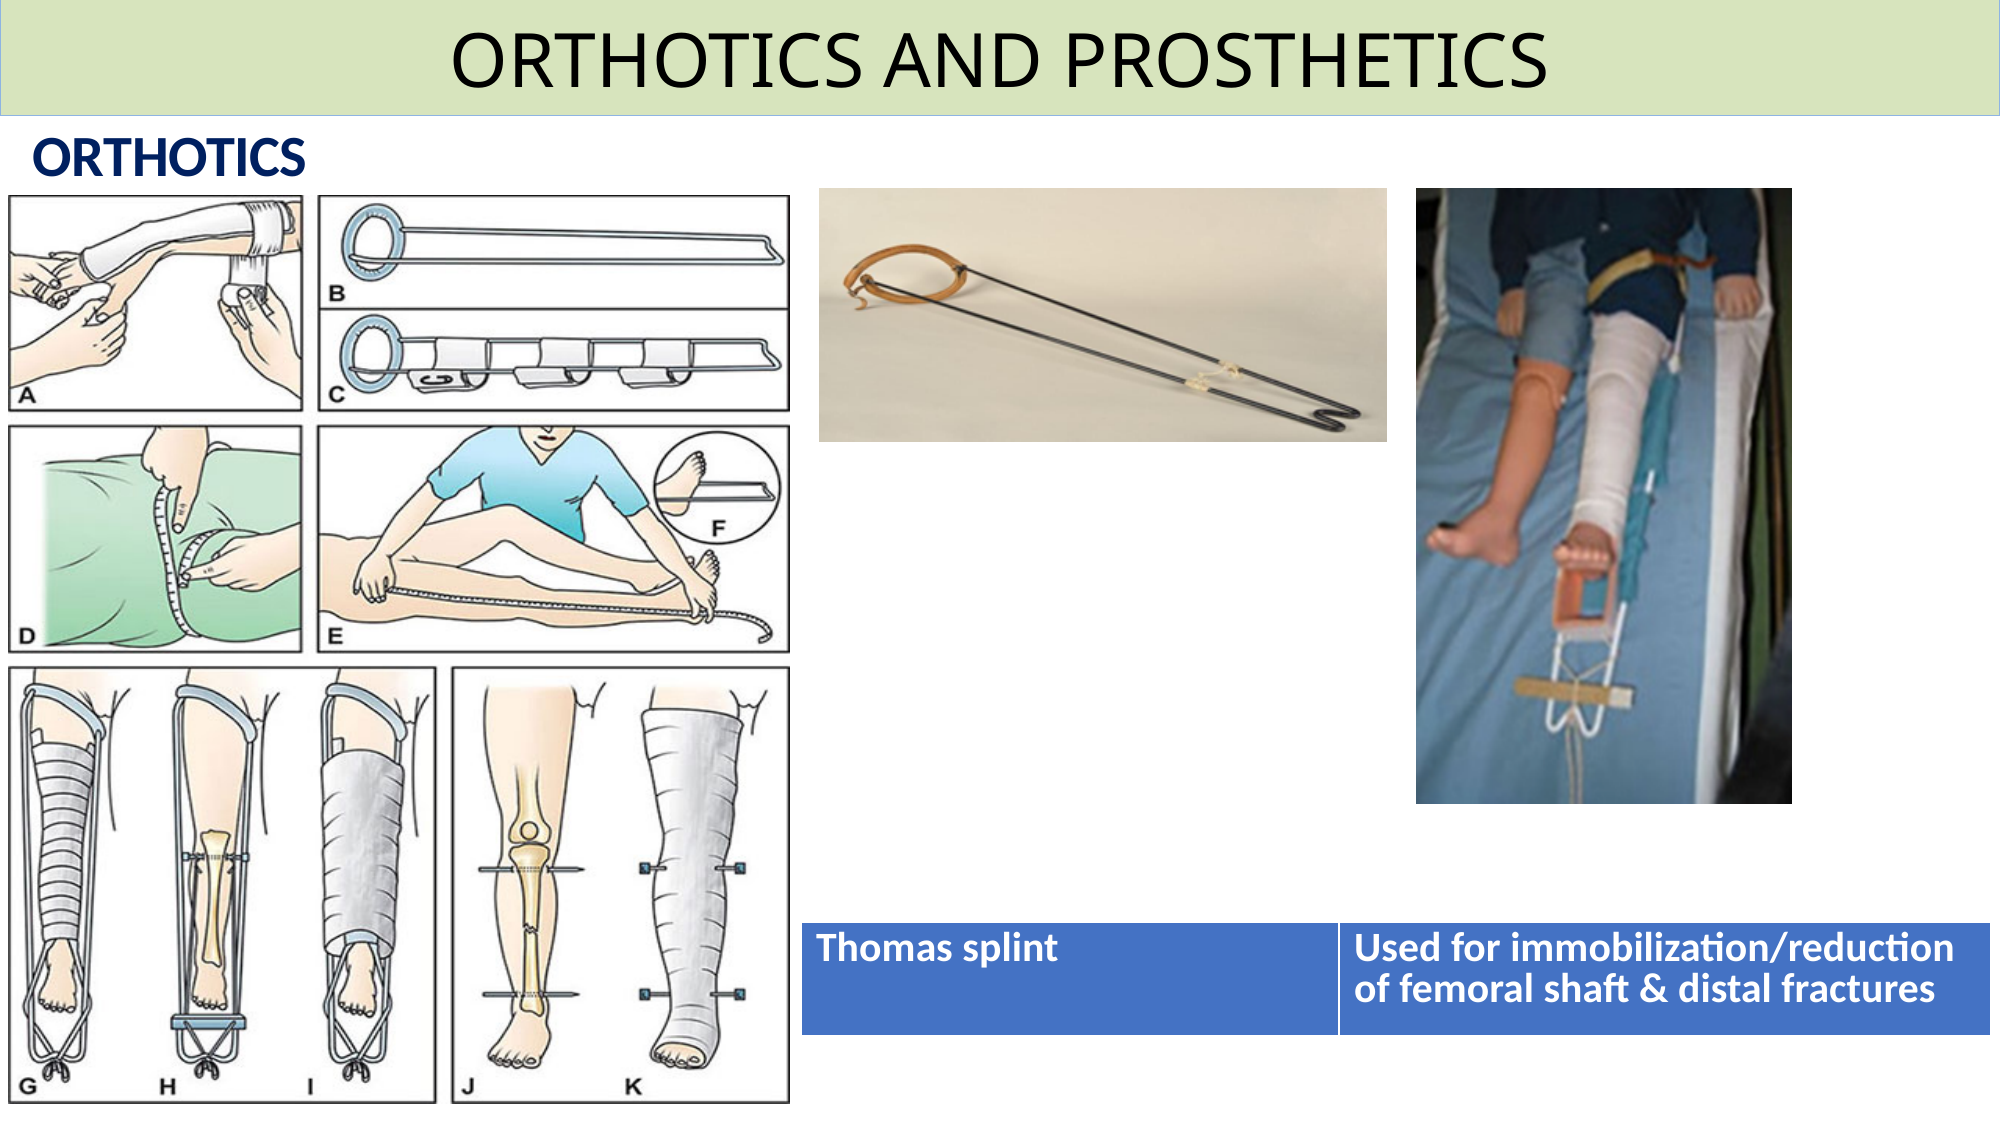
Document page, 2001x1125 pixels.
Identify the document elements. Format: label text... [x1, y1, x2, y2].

text_box ORTHOTICS AND PROSTHETICS [0, 0, 2000, 116]
picture [8, 195, 790, 1104]
text_box ORTHOTICS [30, 116, 890, 189]
picture [1416, 188, 1792, 804]
table_header Thomas splint [802, 923, 1338, 1035]
table_header Used for immobilization/reduction of femoral shaft & distal fractures [1340, 923, 1990, 1035]
picture [819, 188, 1387, 442]
